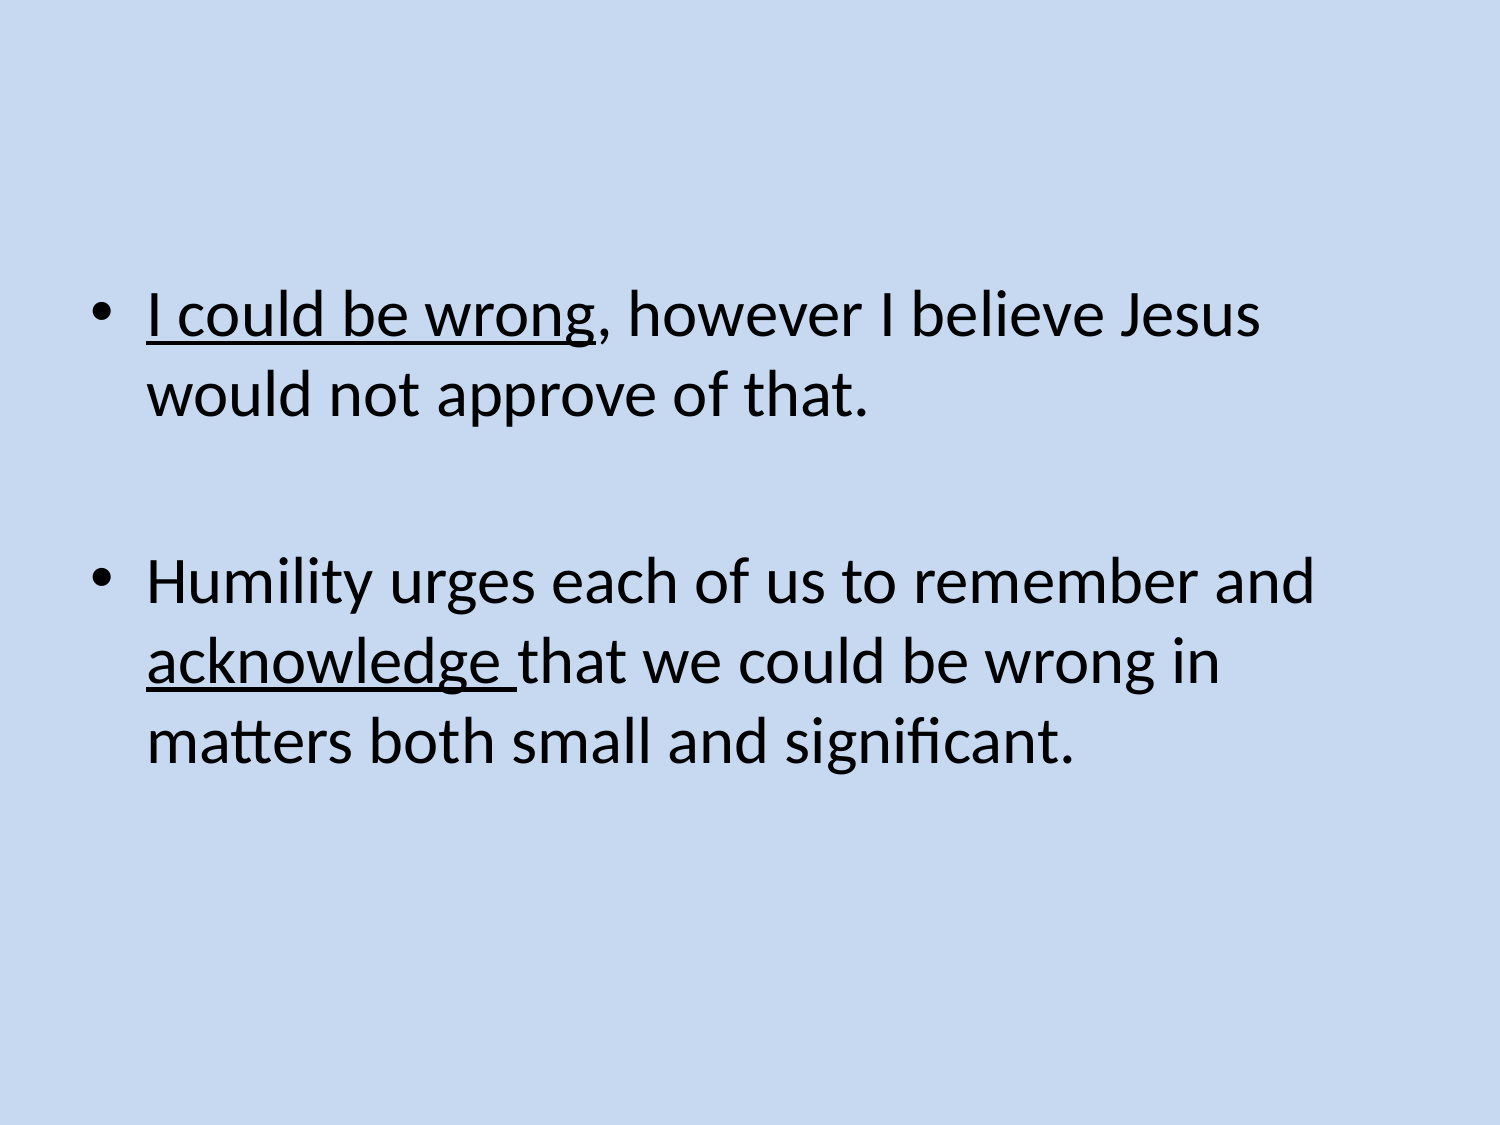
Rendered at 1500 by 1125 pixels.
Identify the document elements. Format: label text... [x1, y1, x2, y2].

list I could be wrong, however I believe Jesus would not approve of that. Humility urges each of us to remember and acknowledge that we could be wrong in matters both small and significant. [75, 262, 1425, 1005]
